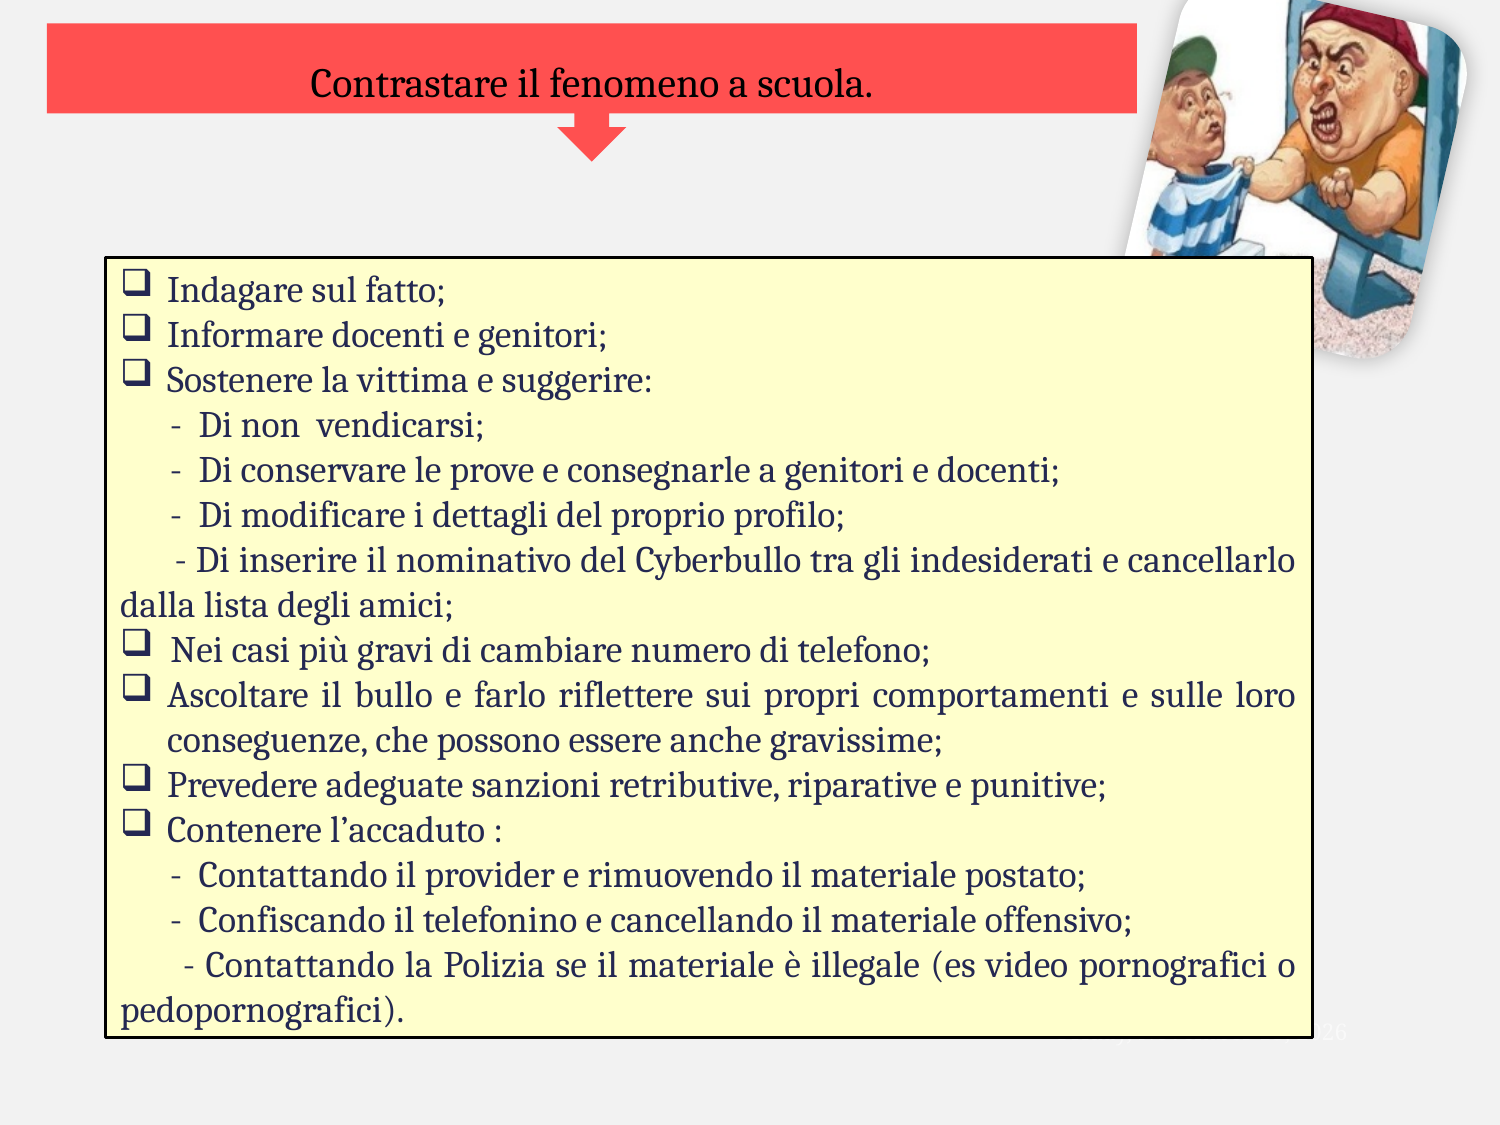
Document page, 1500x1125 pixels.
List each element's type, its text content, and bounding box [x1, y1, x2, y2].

text_box Contrastare il fenomeno a scuola. [46, 23, 1137, 162]
text_box Indagare sul fatto; Informare docenti e genitori; Sostenere la vittima e suggerire: - Di non vendicarsi; - Di conservare le prove e consegnarle a genitori e docenti; - Di modificare i dettagli del proprio profilo; - Di inserire il nominativo del Cyberbullo tra gli indesiderati e cancellarlo dalla lista degli amici; Nei casi più gravi di cambiare numero di telefono; Ascoltare il bullo e farlo riflettere sui propri comportamenti e sulle loro conseguenze, che possono essere anche gravissime; Prevedere adeguate sanzioni retributive, riparative e punitive; Contenere l’accaduto : - Contattando il provider e rimuovendo il materiale postato; - Confiscando il telefonino e cancellando il materiale offensivo; - Contattando la Polizia se il materiale è illegale (es video pornografici o pedopornografici). [104, 256, 1314, 1039]
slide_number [1012, 1009, 1363, 1070]
picture [1124, 0, 1467, 359]
